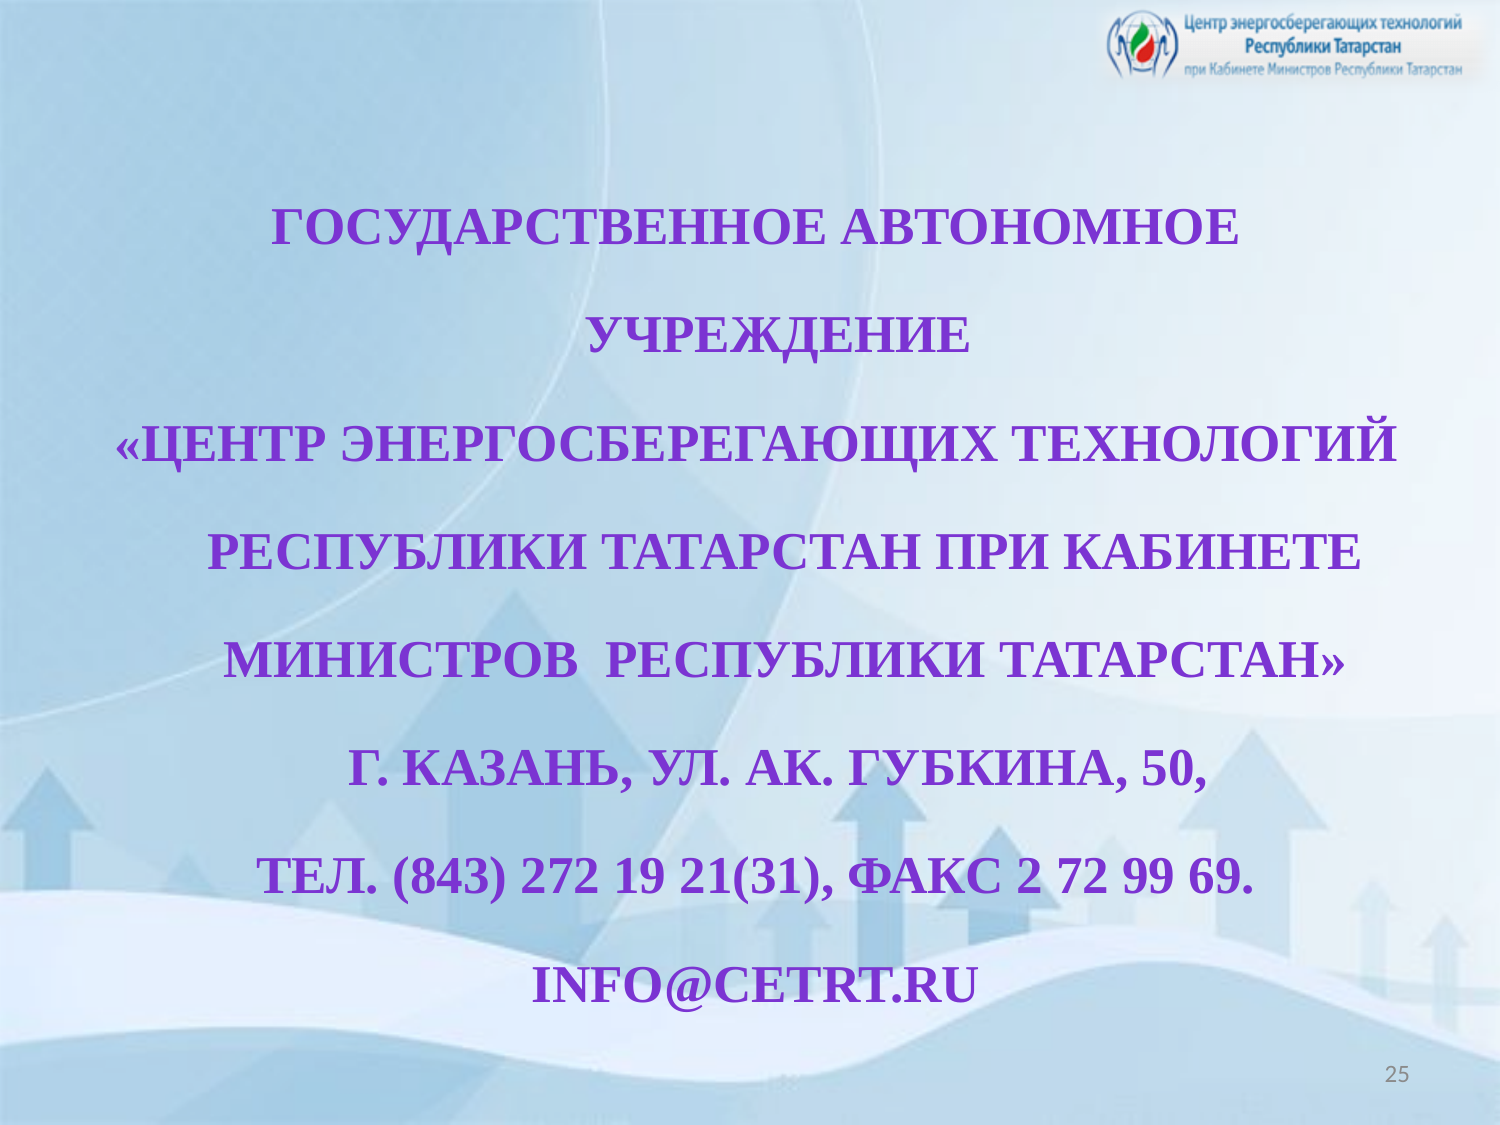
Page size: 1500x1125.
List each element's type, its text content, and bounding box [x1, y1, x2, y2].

slide_number 25 [1074, 1042, 1425, 1103]
list Государственное автономное учреждение «Центр энергосберегающих технологий Республики Татарстан при Кабинете Министров Республики Татарстан» г. Казань, ул. Ак. Губкина, 50, тел. (843) 272 19 21(31), факс 2 72 99 69. info@cetrt.ru [70, 93, 1442, 1032]
picture [1089, 0, 1500, 94]
